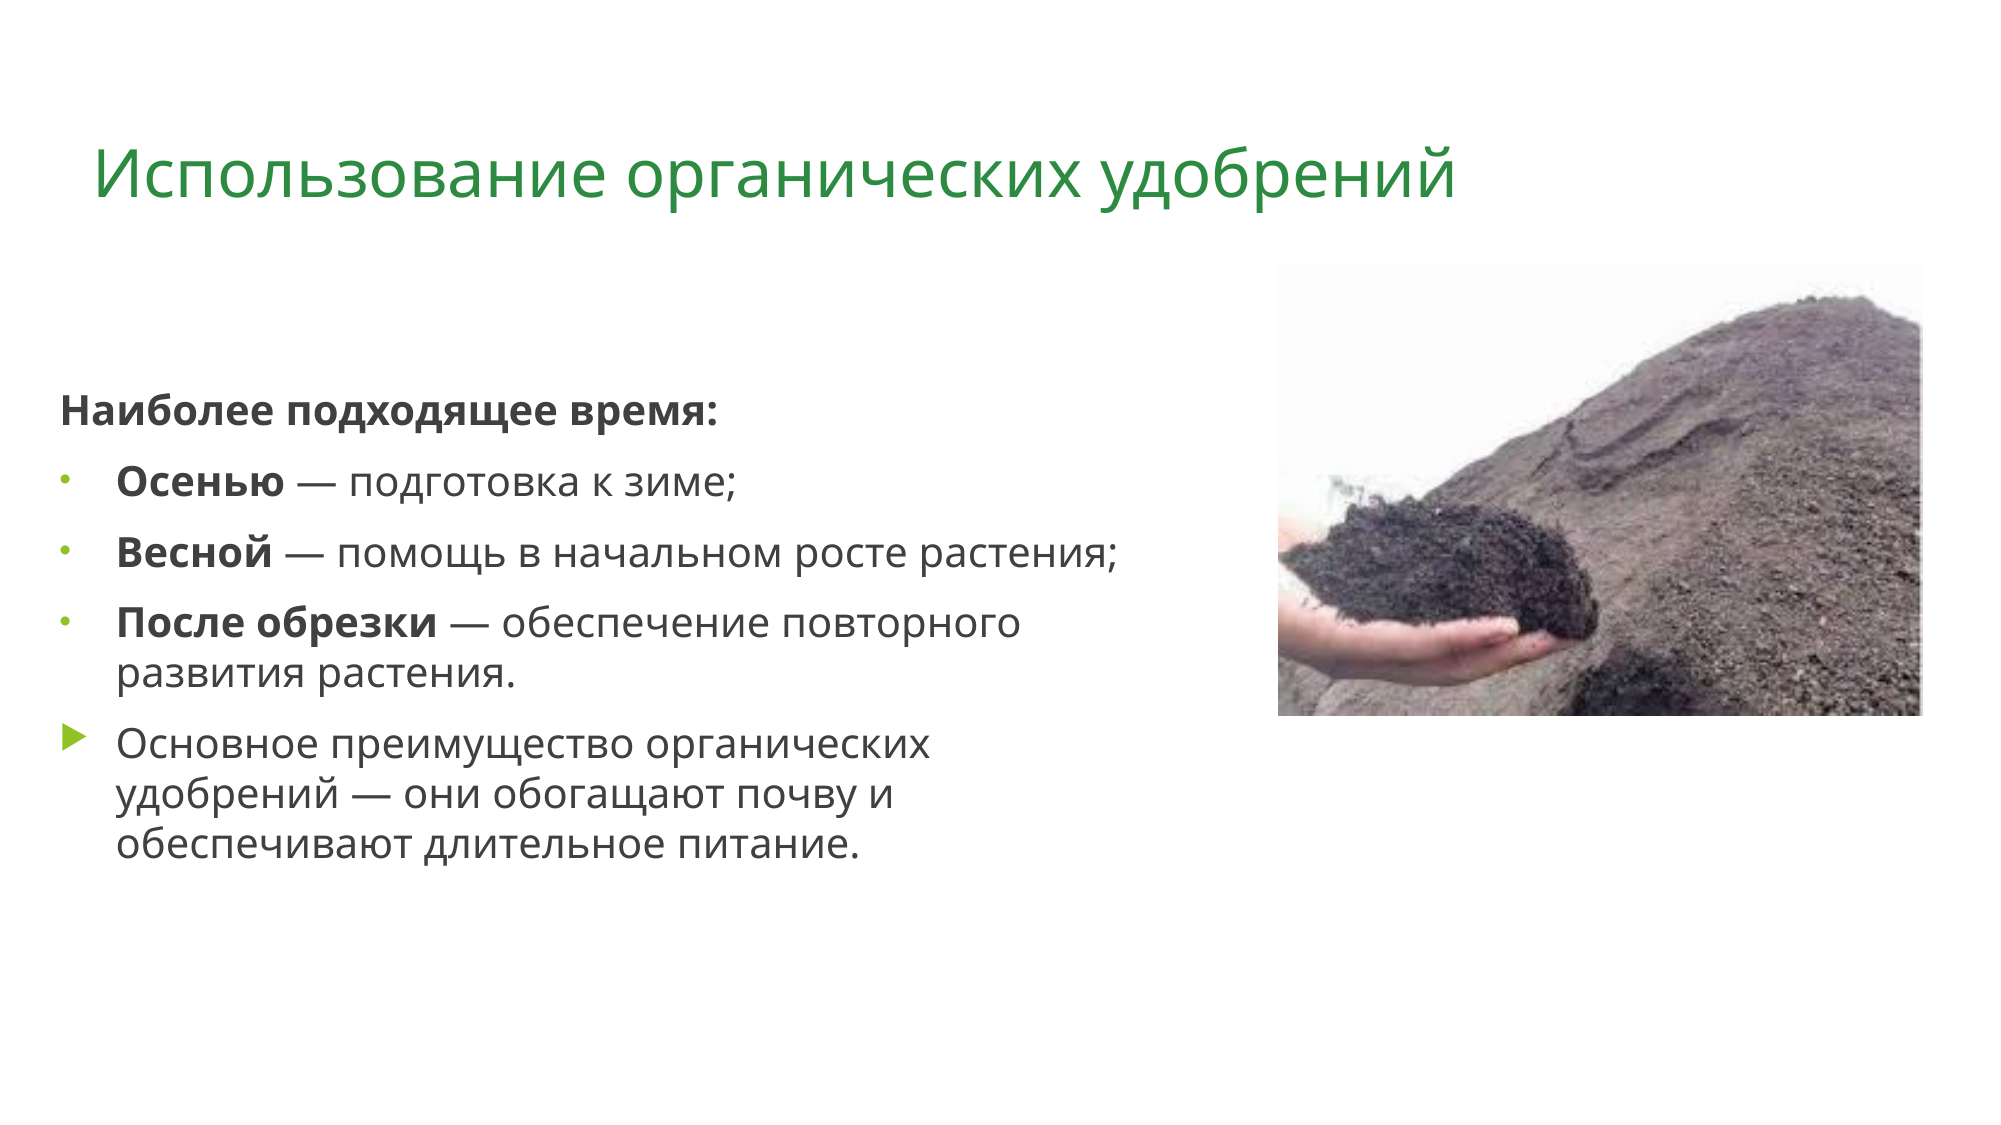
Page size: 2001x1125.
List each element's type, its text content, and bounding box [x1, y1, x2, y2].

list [1278, 263, 1923, 717]
title Использование органических удобрений [77, 123, 1720, 341]
list Наиболее подходящее время: Осенью — подготовка к зиме; Весной — помощь в начальном росте растения; После обрезки — обеспечение повторного развития растения. Основное преимущество органических удобрений — они обогащают почву и обеспечивают длительное питание. [44, 376, 1166, 1056]
